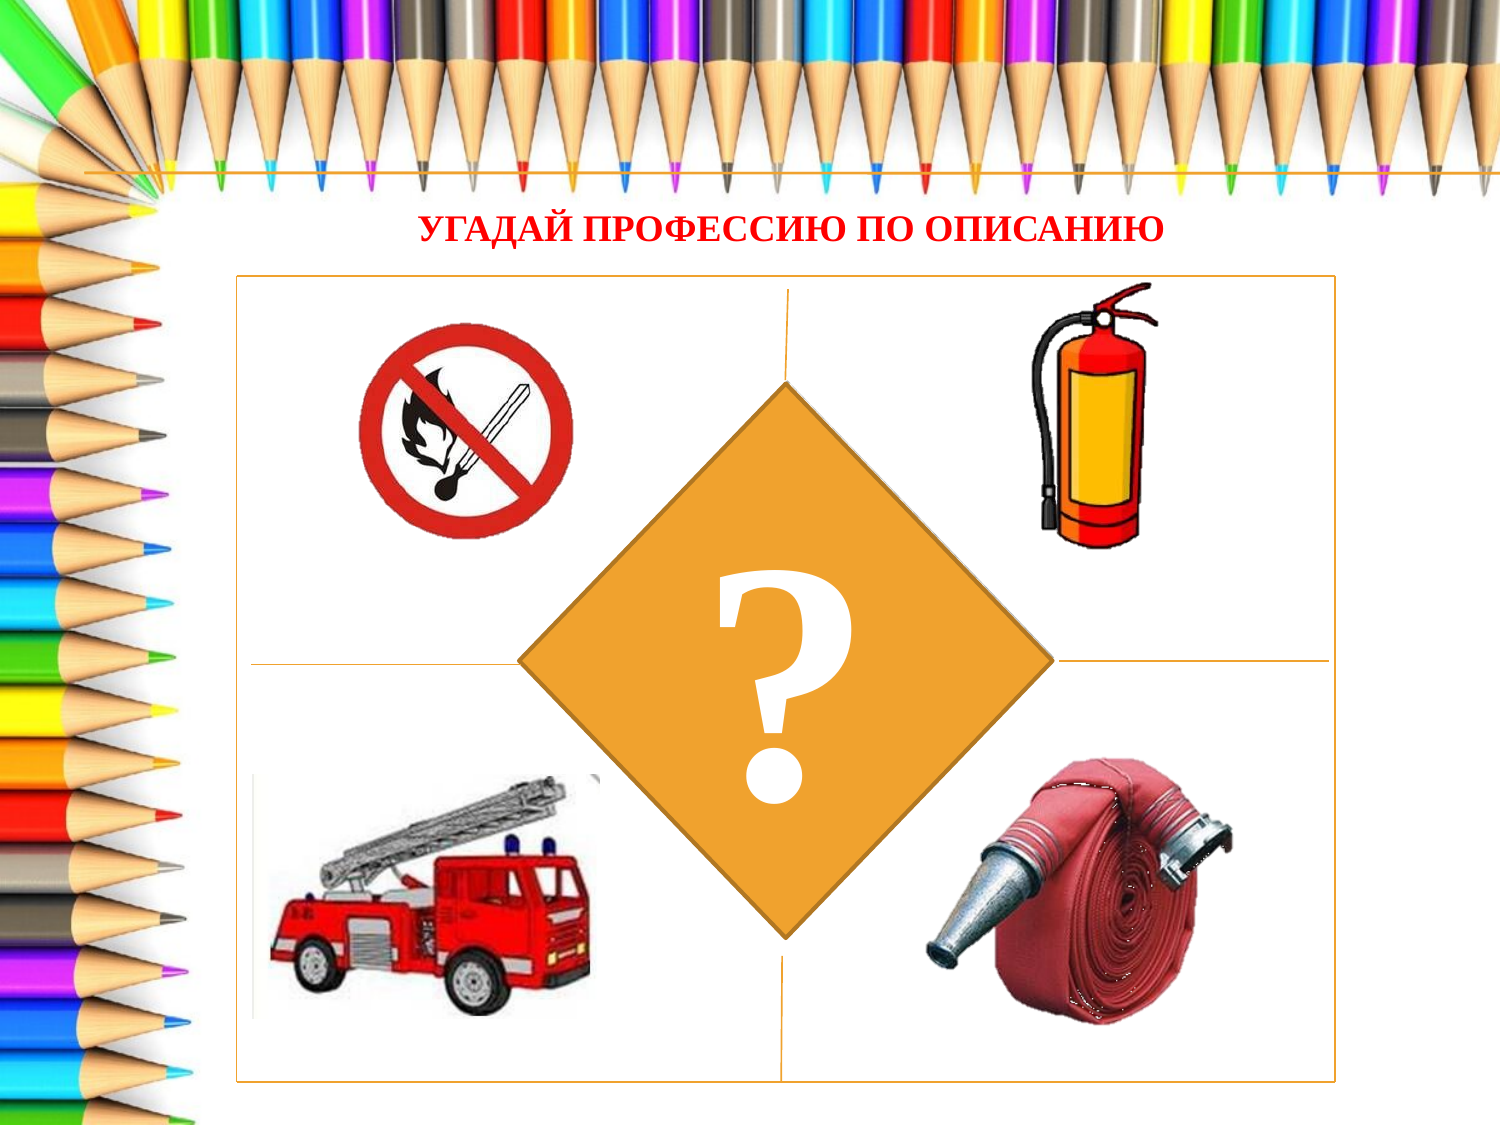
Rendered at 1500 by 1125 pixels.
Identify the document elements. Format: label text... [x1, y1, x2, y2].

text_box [784, 288, 789, 381]
text_box Угадай профессию по описанию [112, 196, 1471, 256]
picture [0, 0, 1500, 1125]
